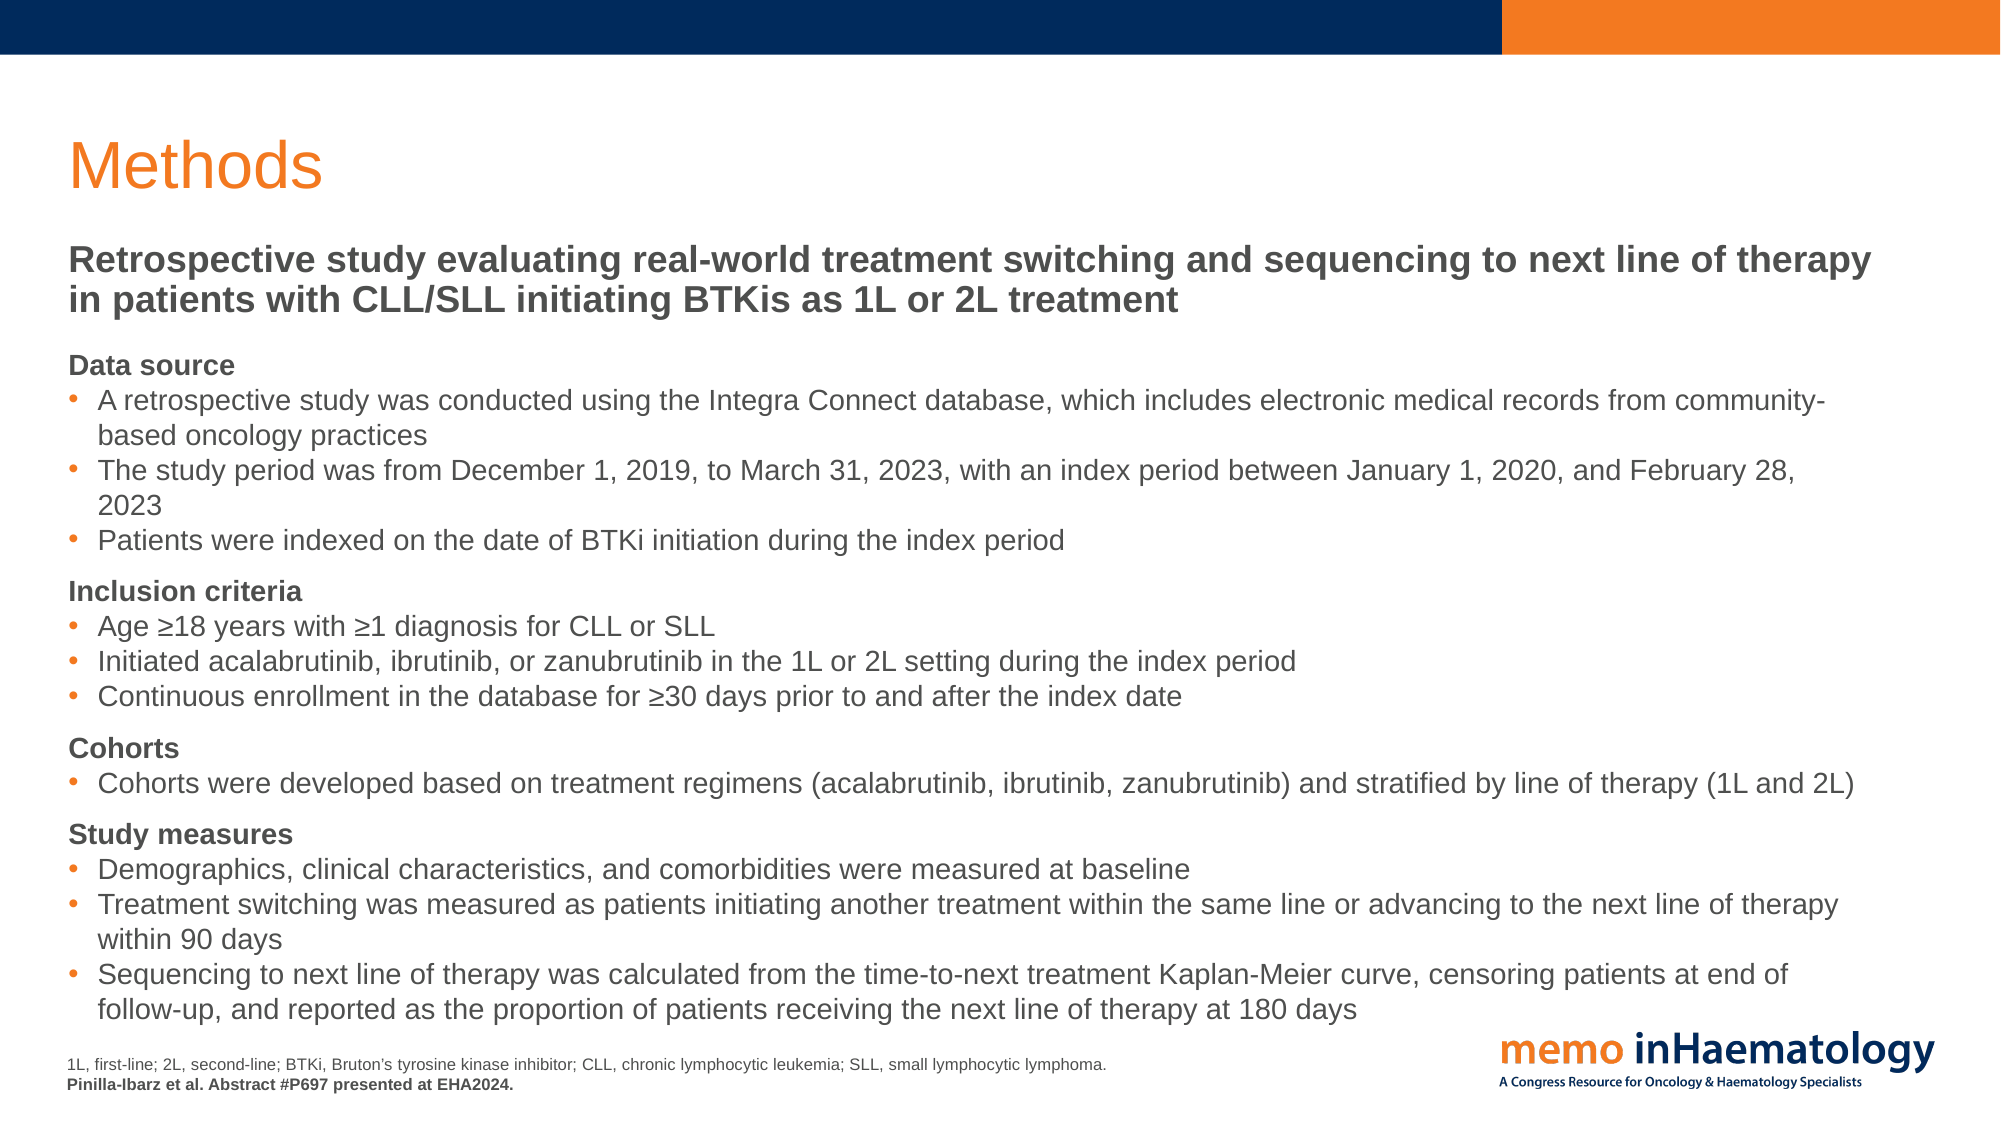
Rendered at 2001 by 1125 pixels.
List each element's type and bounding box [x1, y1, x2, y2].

picture [1499, 1031, 1935, 1089]
footer [66, 1030, 1467, 1094]
title [68, 94, 1933, 239]
list [68, 239, 1934, 1067]
